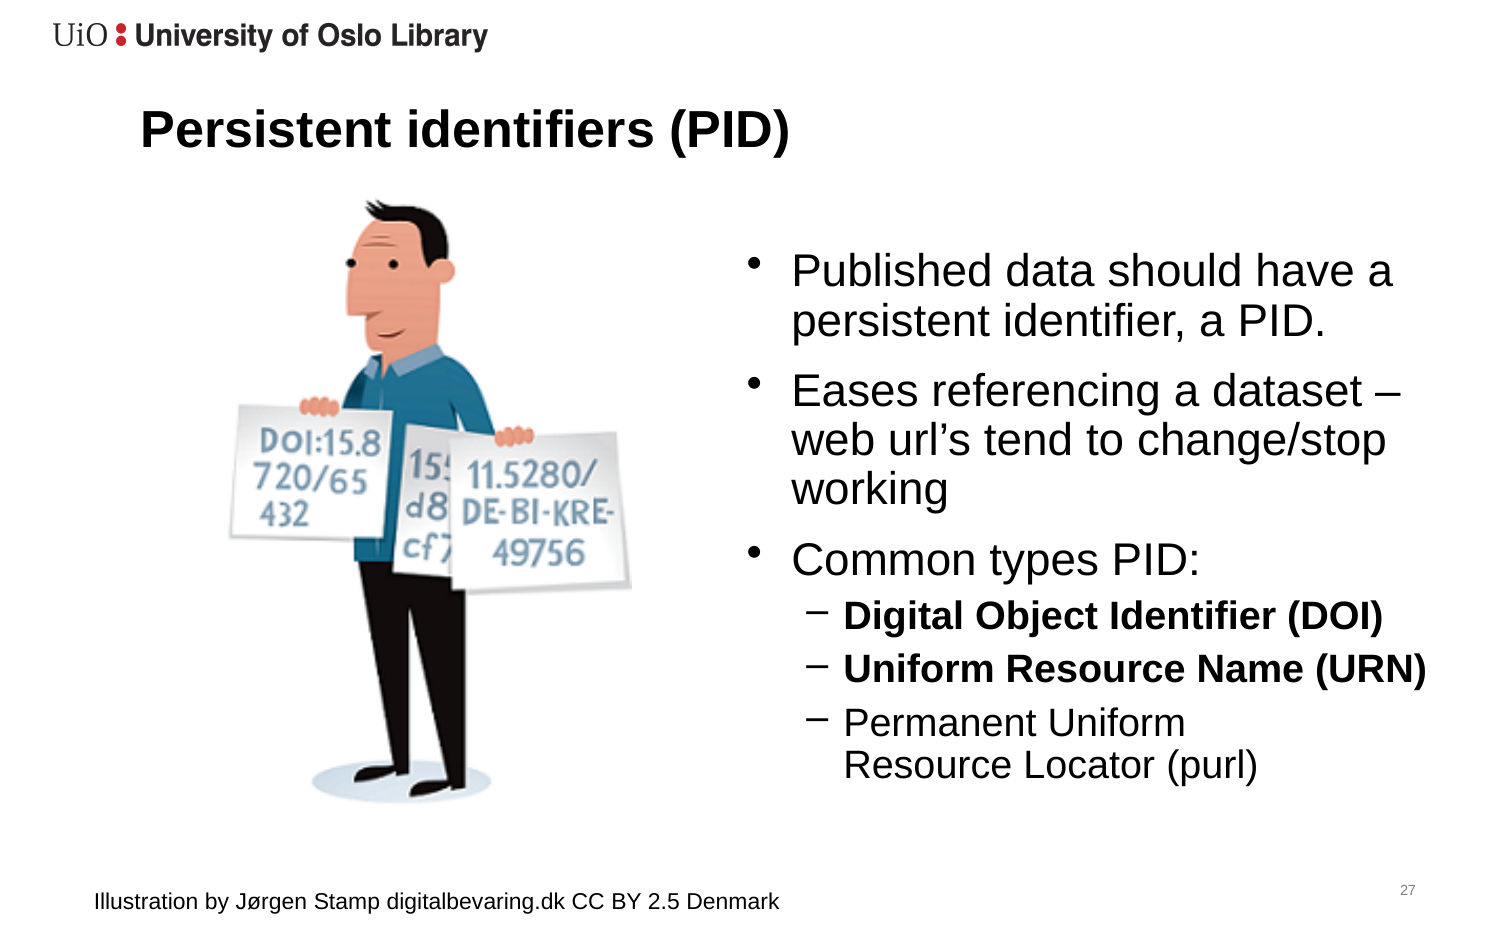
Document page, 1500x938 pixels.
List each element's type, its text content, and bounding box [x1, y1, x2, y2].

slide_number 28 [1315, 874, 1429, 938]
list Published data should have a persistent identifier, a PID. Eases referencing a dataset – web url’s tend to change/stop working Common types PID: Digital Object Identifier (DOI) Uniform Resource Name (URN) Permanent Uniform Resource Locator (purl) [734, 241, 1473, 803]
text_box Illustration by Jørgen Stamp digitalbevaring.dk CC BY 2.5 Denmark [79, 879, 795, 938]
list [218, 184, 633, 809]
picture [53, 19, 488, 53]
title Persistent identifiers (PID) [128, 48, 1428, 205]
